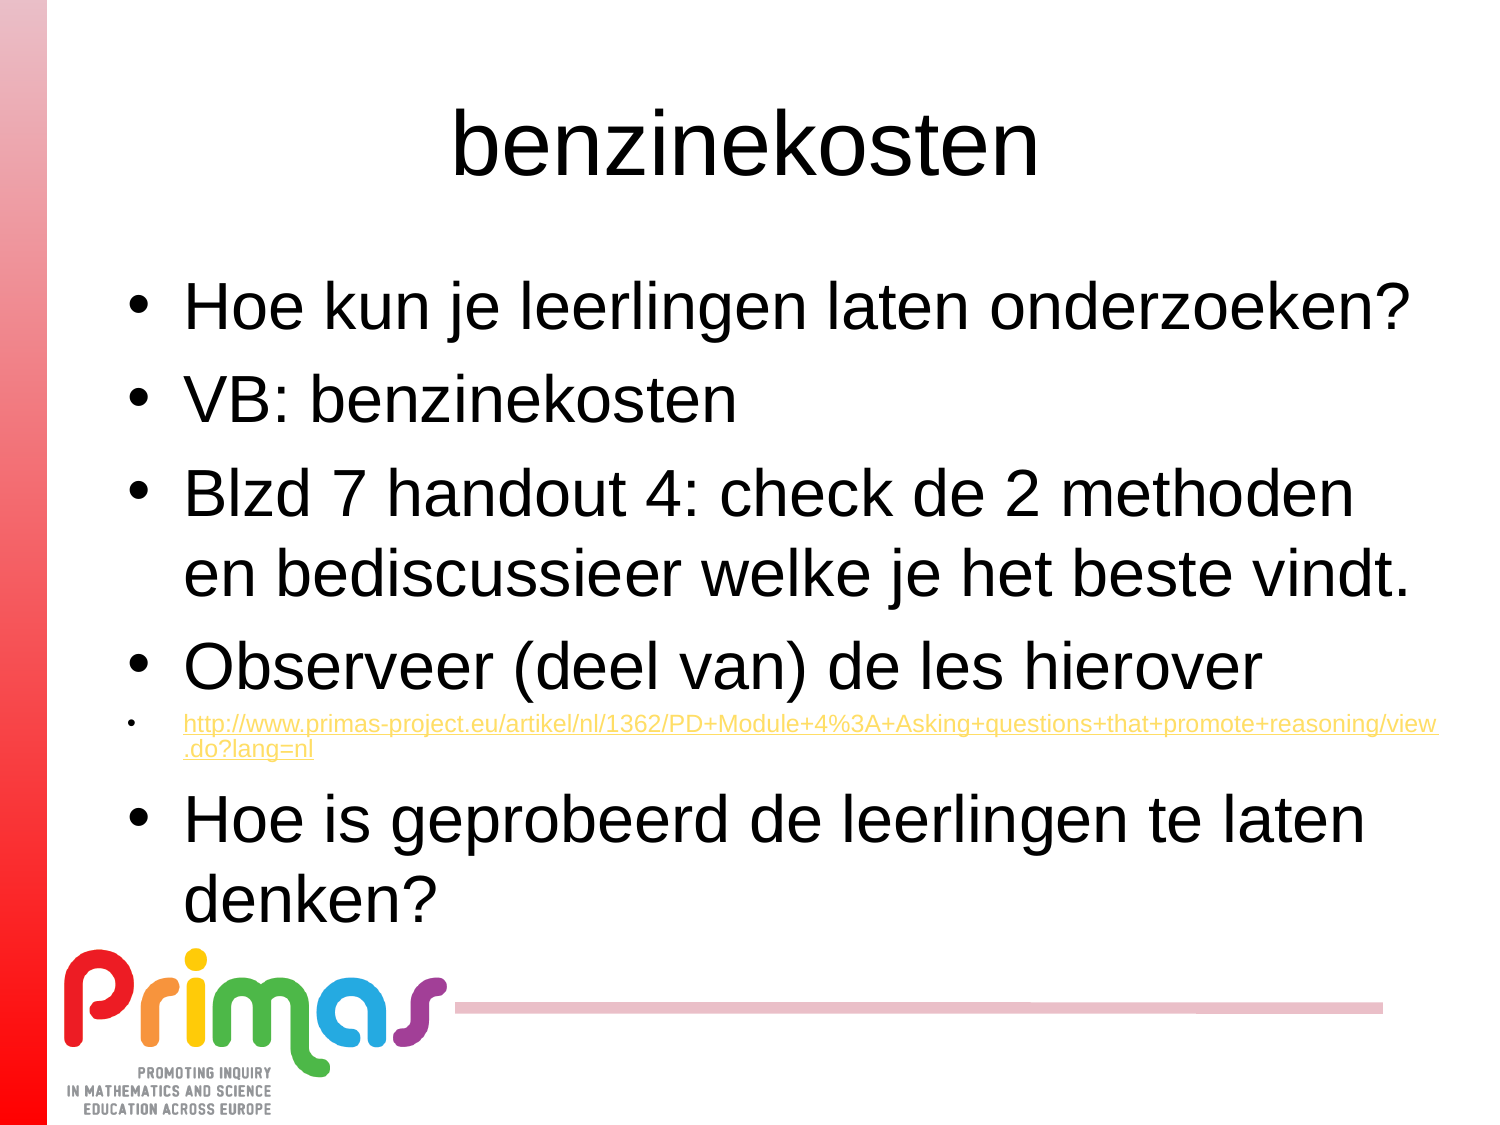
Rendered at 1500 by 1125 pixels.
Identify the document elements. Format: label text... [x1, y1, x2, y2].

list Hoe kun je leerlingen laten onderzoeken? VB: benzinekosten Blzd 7 handout 4: check de 2 methoden en bediscussieer welke je het beste vindt. Observeer (deel van) de les hierover http://www.primas-project.eu/artikel/nl/1362/PD+Module+4%3A+Asking+questions+that+promote+reasoning/view.do?lang=nl Hoe is geprobeerd de leerlingen te laten denken? [112, 255, 1459, 998]
picture [53, 941, 455, 1125]
title benzinekosten [75, 45, 1418, 233]
